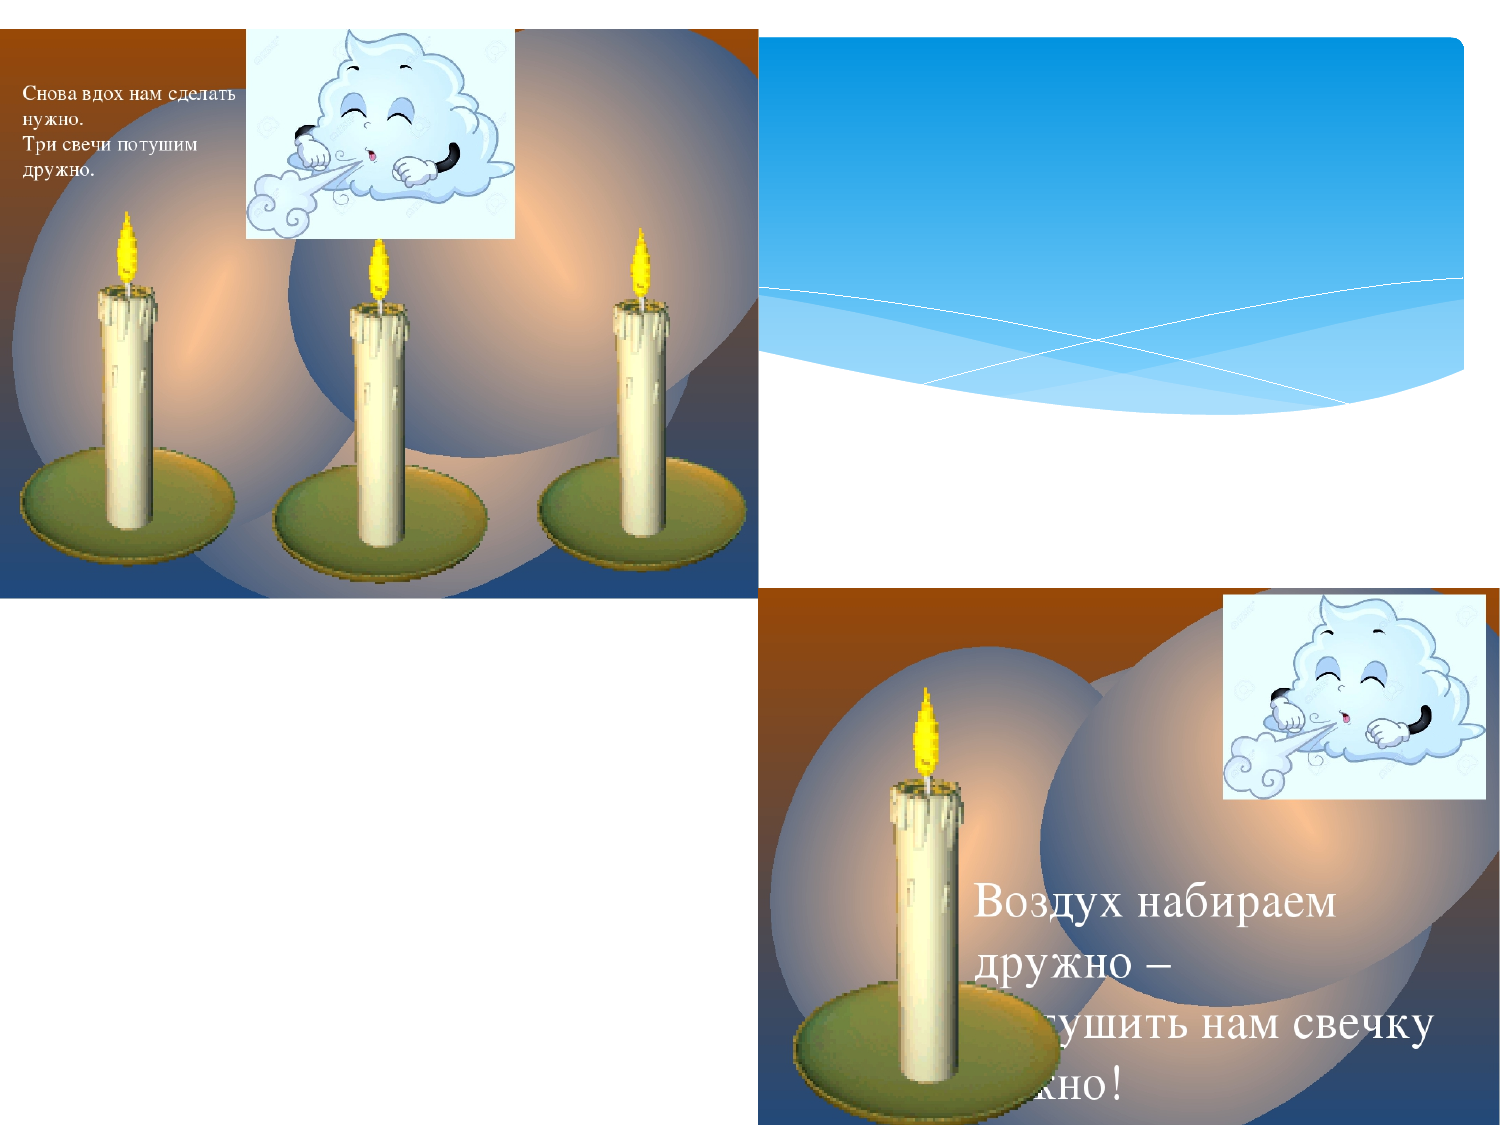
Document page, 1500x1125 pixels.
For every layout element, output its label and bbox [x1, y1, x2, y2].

picture [758, 588, 1500, 1125]
list [0, 0, 759, 657]
